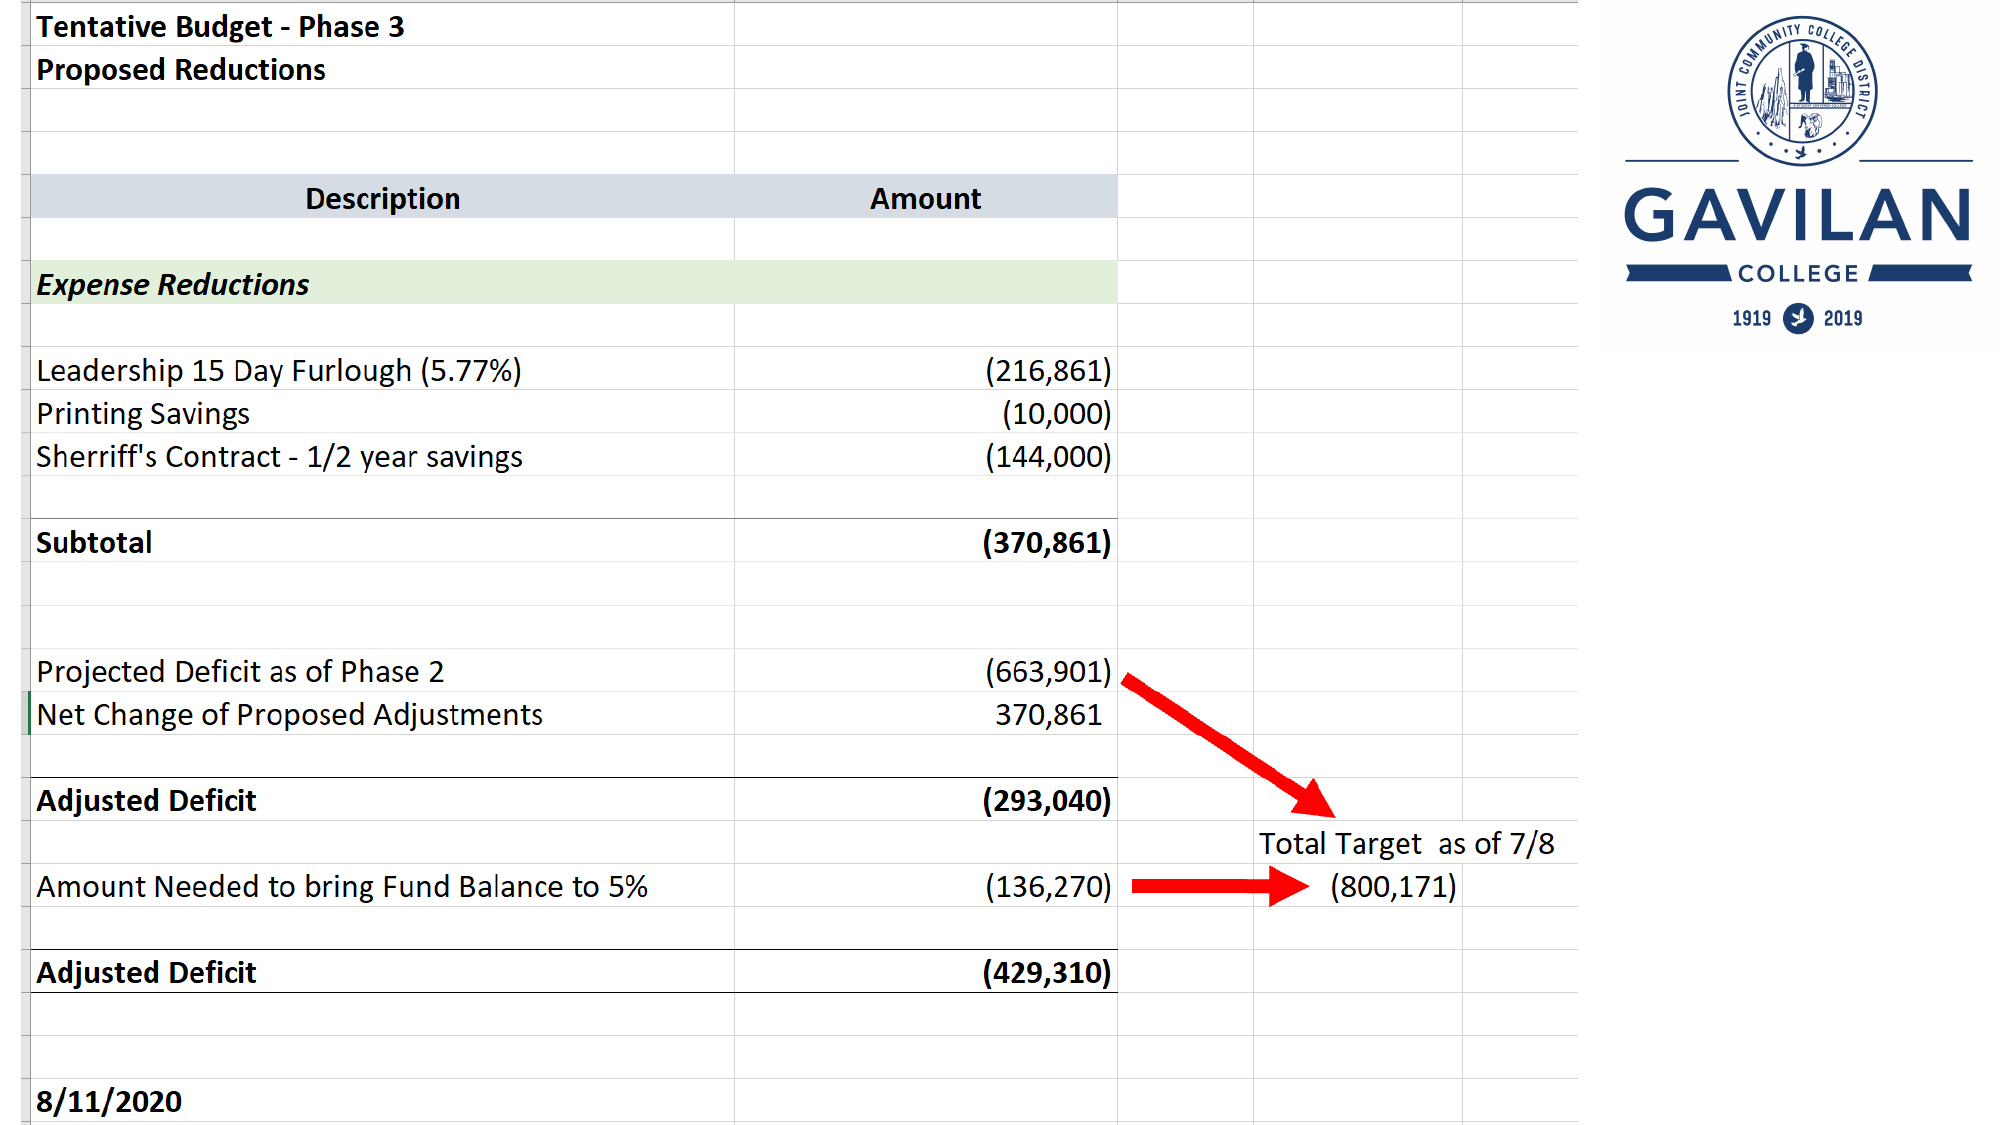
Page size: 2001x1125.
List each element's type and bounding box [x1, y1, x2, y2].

picture [1596, 0, 2000, 351]
picture [21, 0, 1578, 1125]
